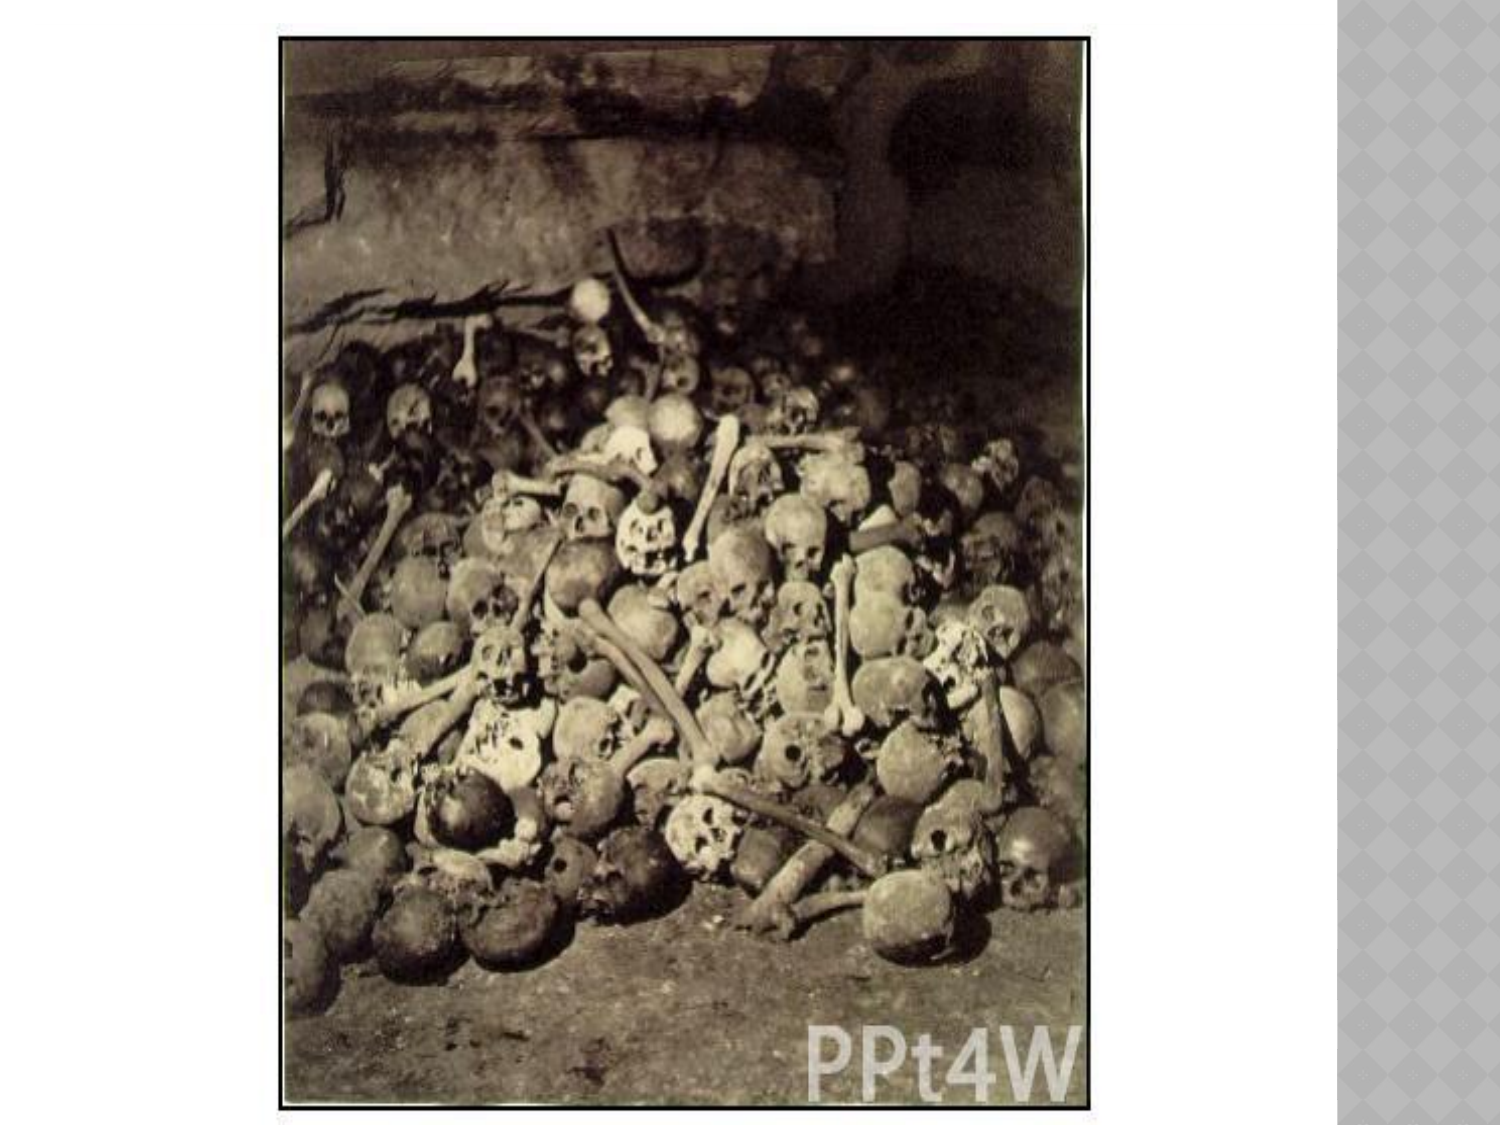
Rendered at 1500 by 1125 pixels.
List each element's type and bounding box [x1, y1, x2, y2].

list [34, 23, 1325, 1125]
